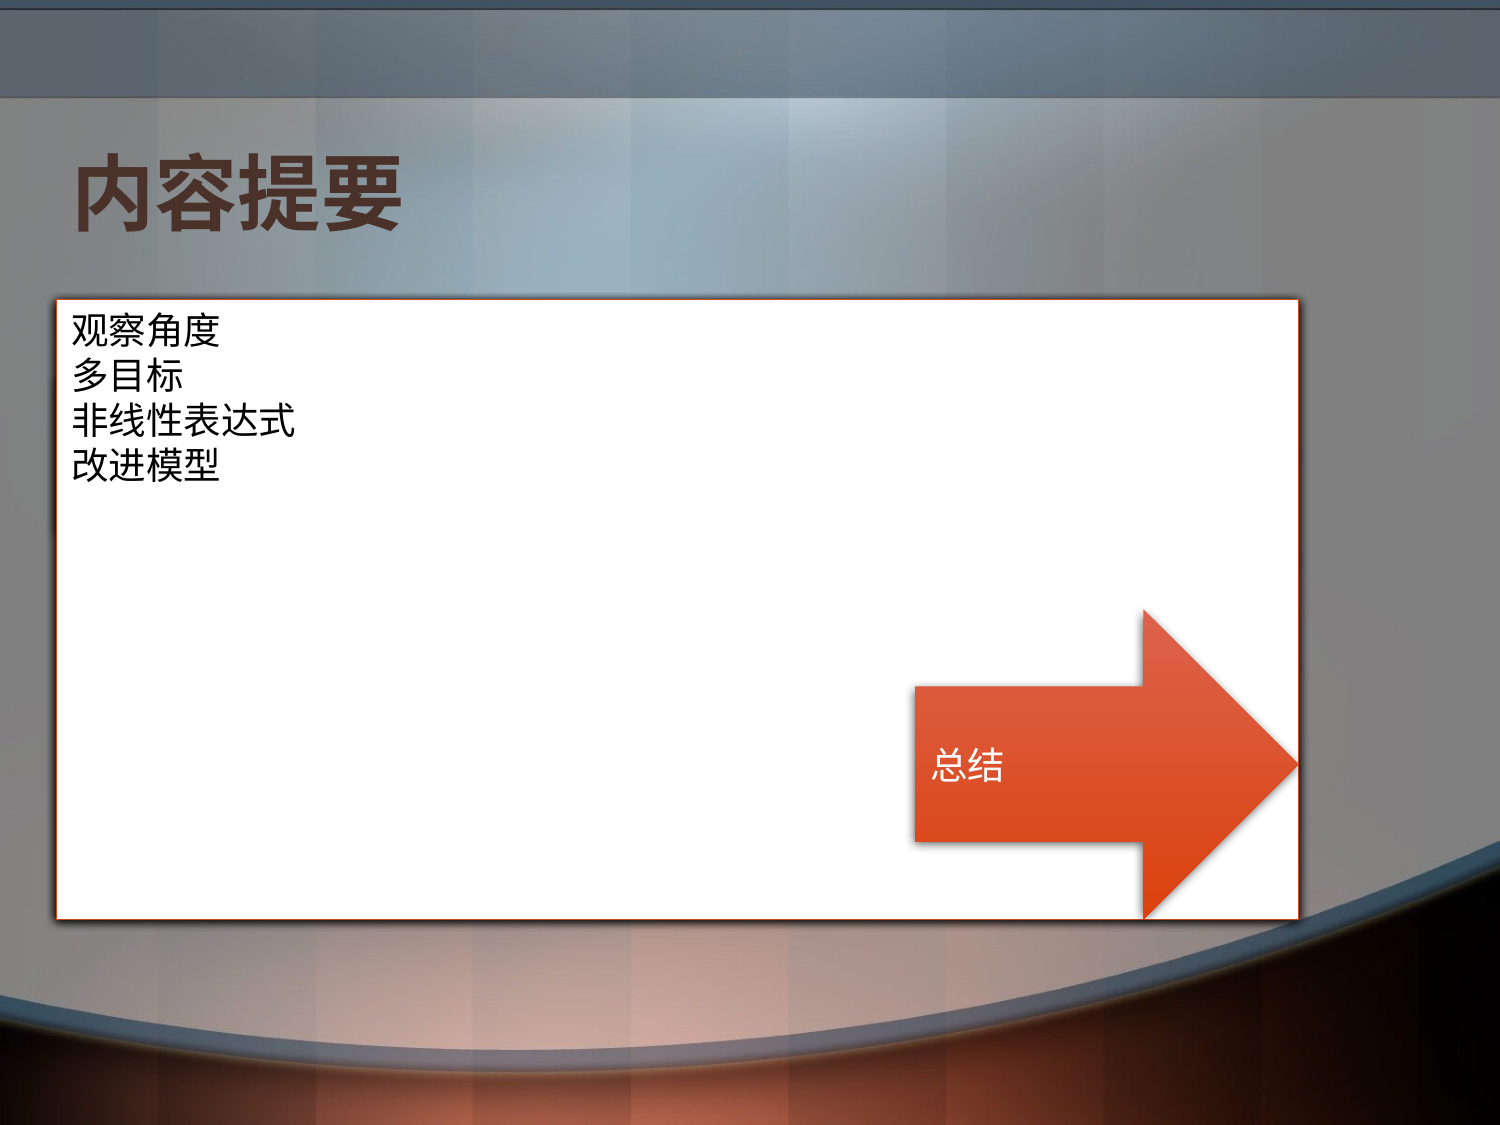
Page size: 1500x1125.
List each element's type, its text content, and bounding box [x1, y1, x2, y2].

picture [0, 0, 1500, 1125]
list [56, 299, 1299, 920]
title 内容提要 [56, 104, 1299, 293]
